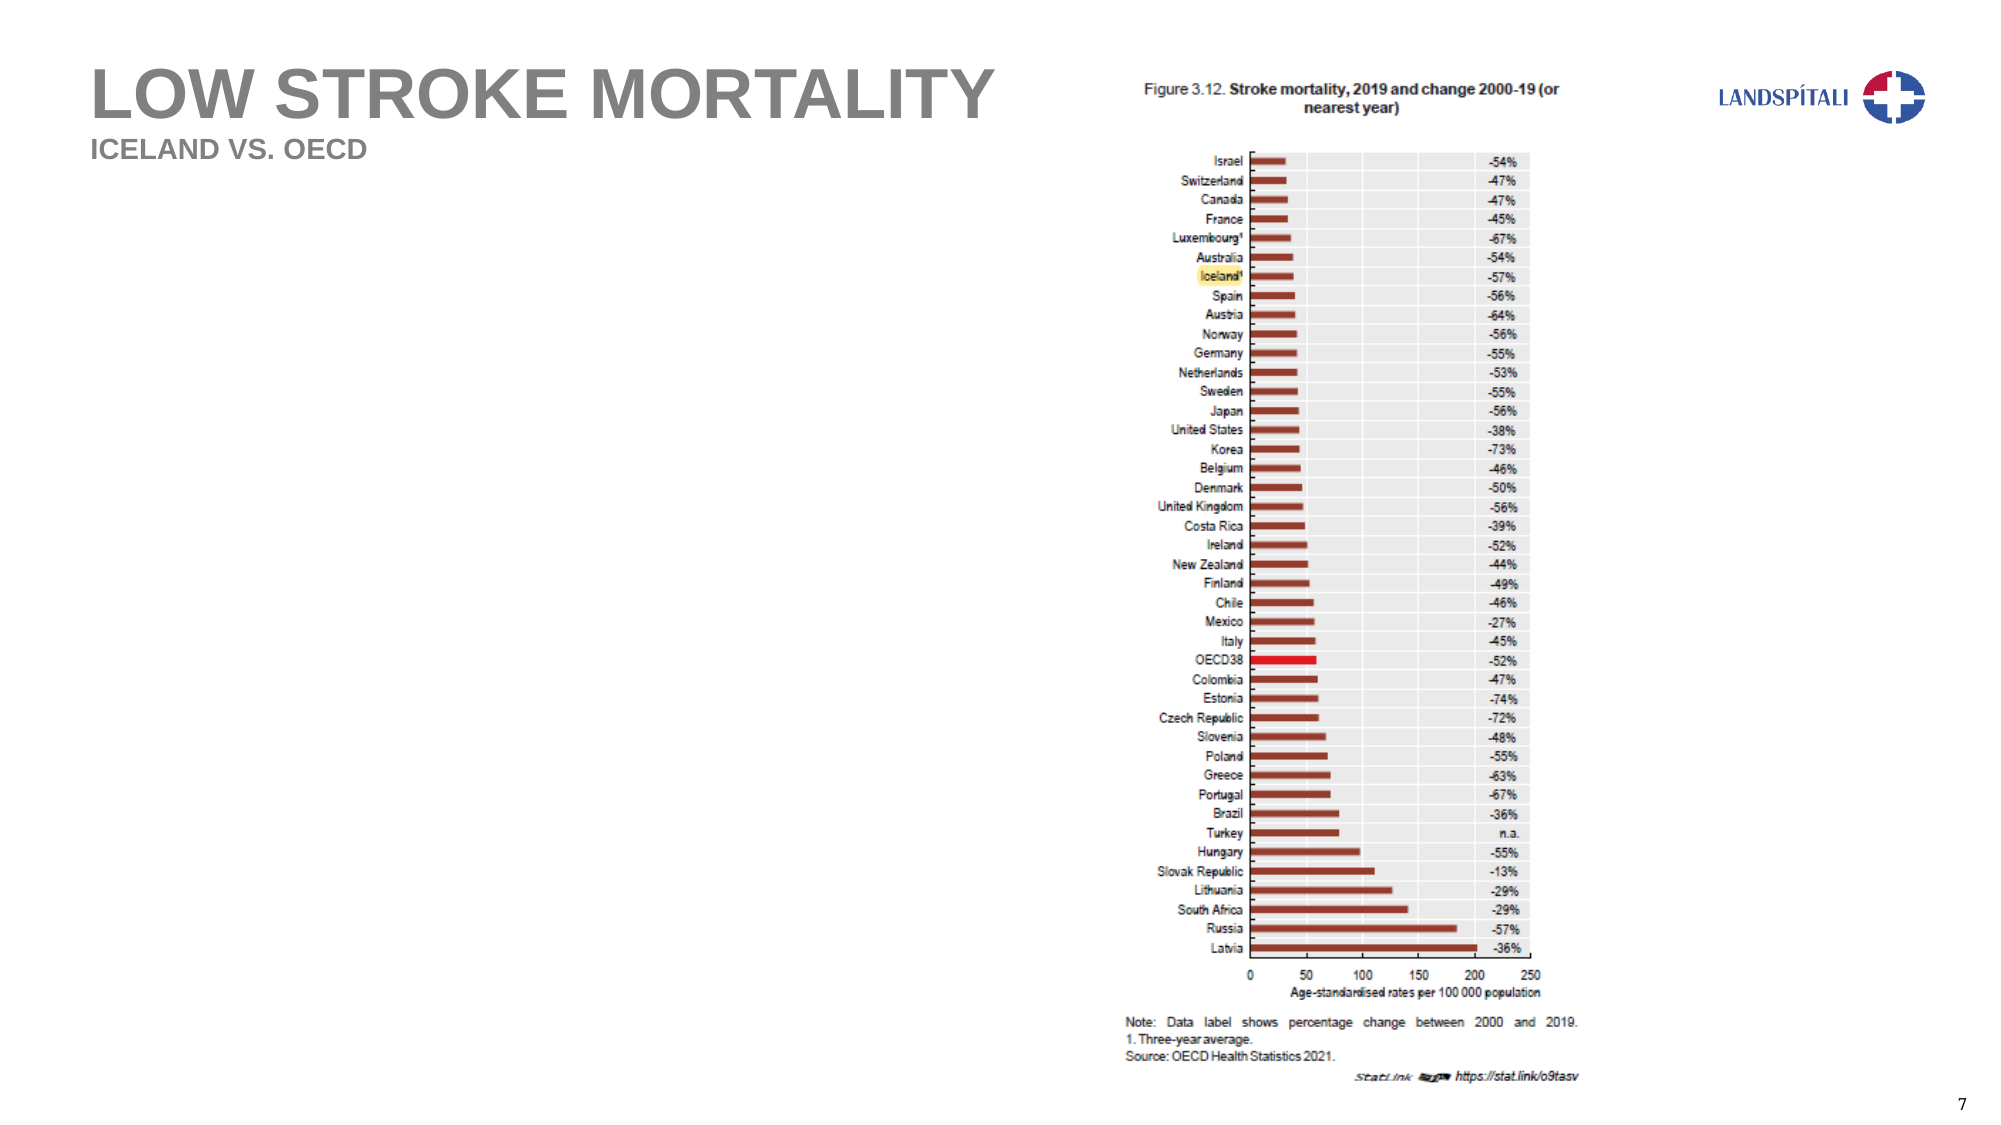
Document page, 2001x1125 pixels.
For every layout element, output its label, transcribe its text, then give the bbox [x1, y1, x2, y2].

title Low stroke mortality Iceland vs. OECD [75, 30, 1652, 258]
picture [1122, 72, 1597, 1109]
slide_number 7 [1925, 1084, 2000, 1125]
picture [1712, 64, 1932, 130]
